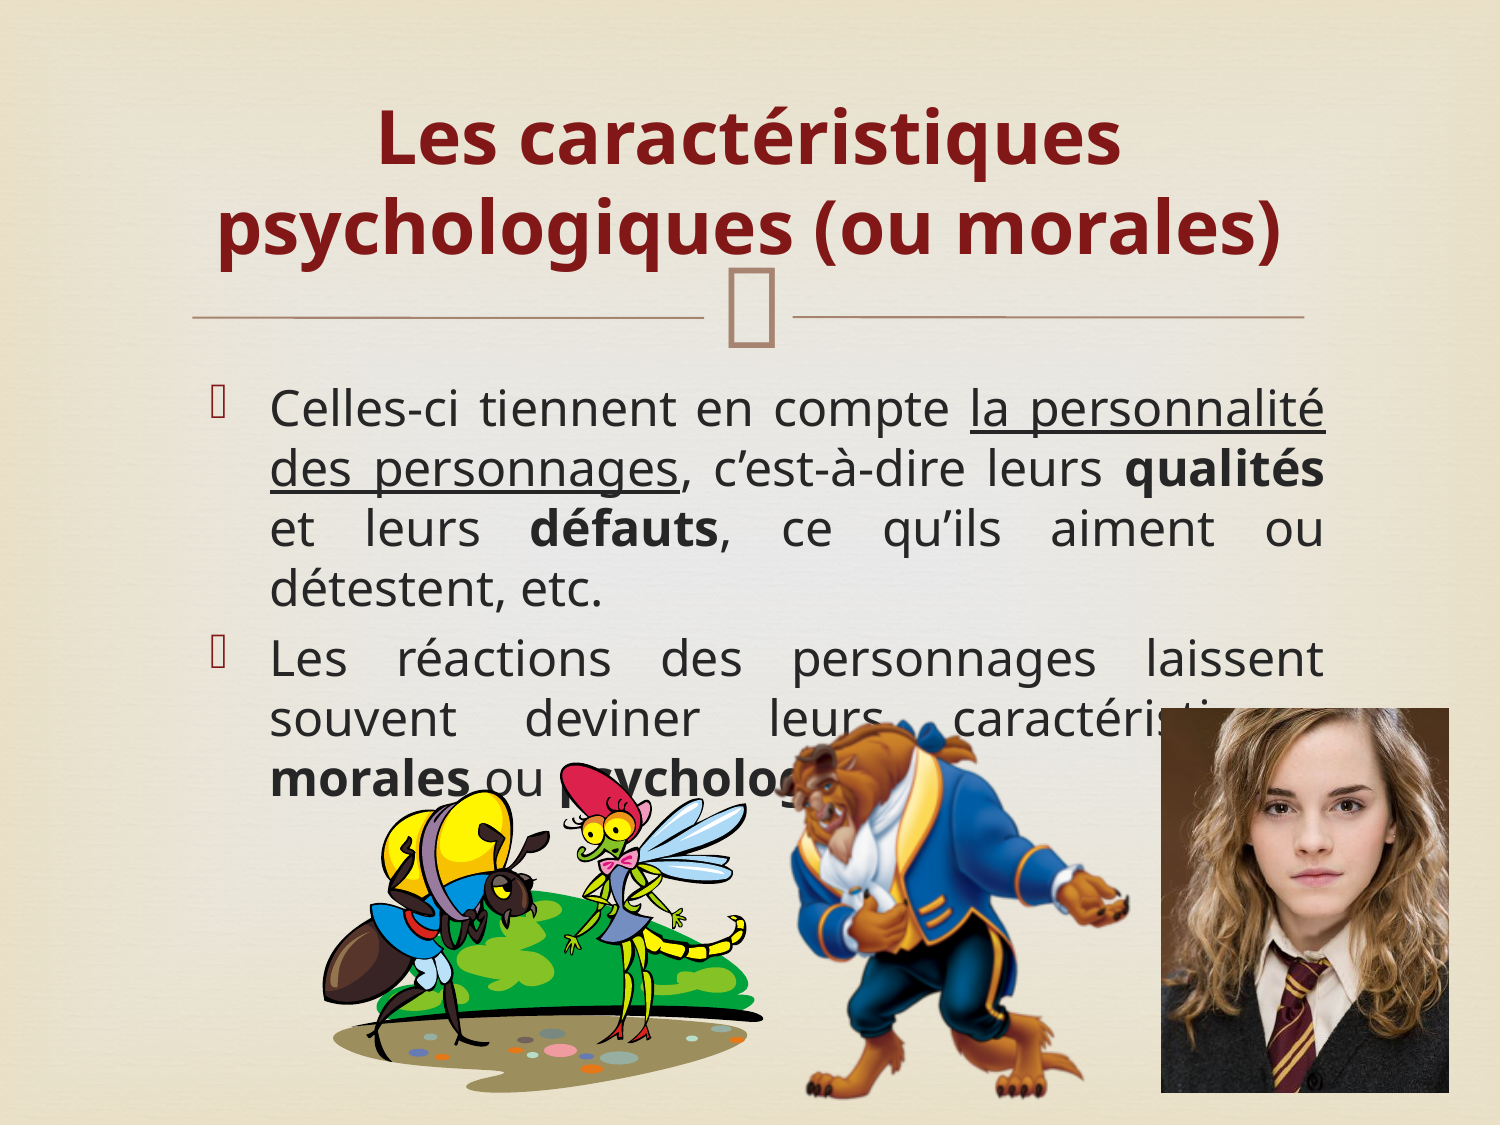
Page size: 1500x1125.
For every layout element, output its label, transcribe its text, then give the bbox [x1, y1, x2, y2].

title Les caractéristiques psychologiques (ou morales) [113, 93, 1386, 267]
picture [1160, 707, 1450, 1094]
list Celles-ci tiennent en compte la personnalité des personnages, c’est-à-dire leurs qualités et leurs défauts, ce qu’ils aiment ou détestent, etc. Les réactions des personnages laissent souvent deviner leurs caractéristiques morales ou psychologiques. [194, 368, 1341, 1005]
picture [322, 707, 1134, 1111]
